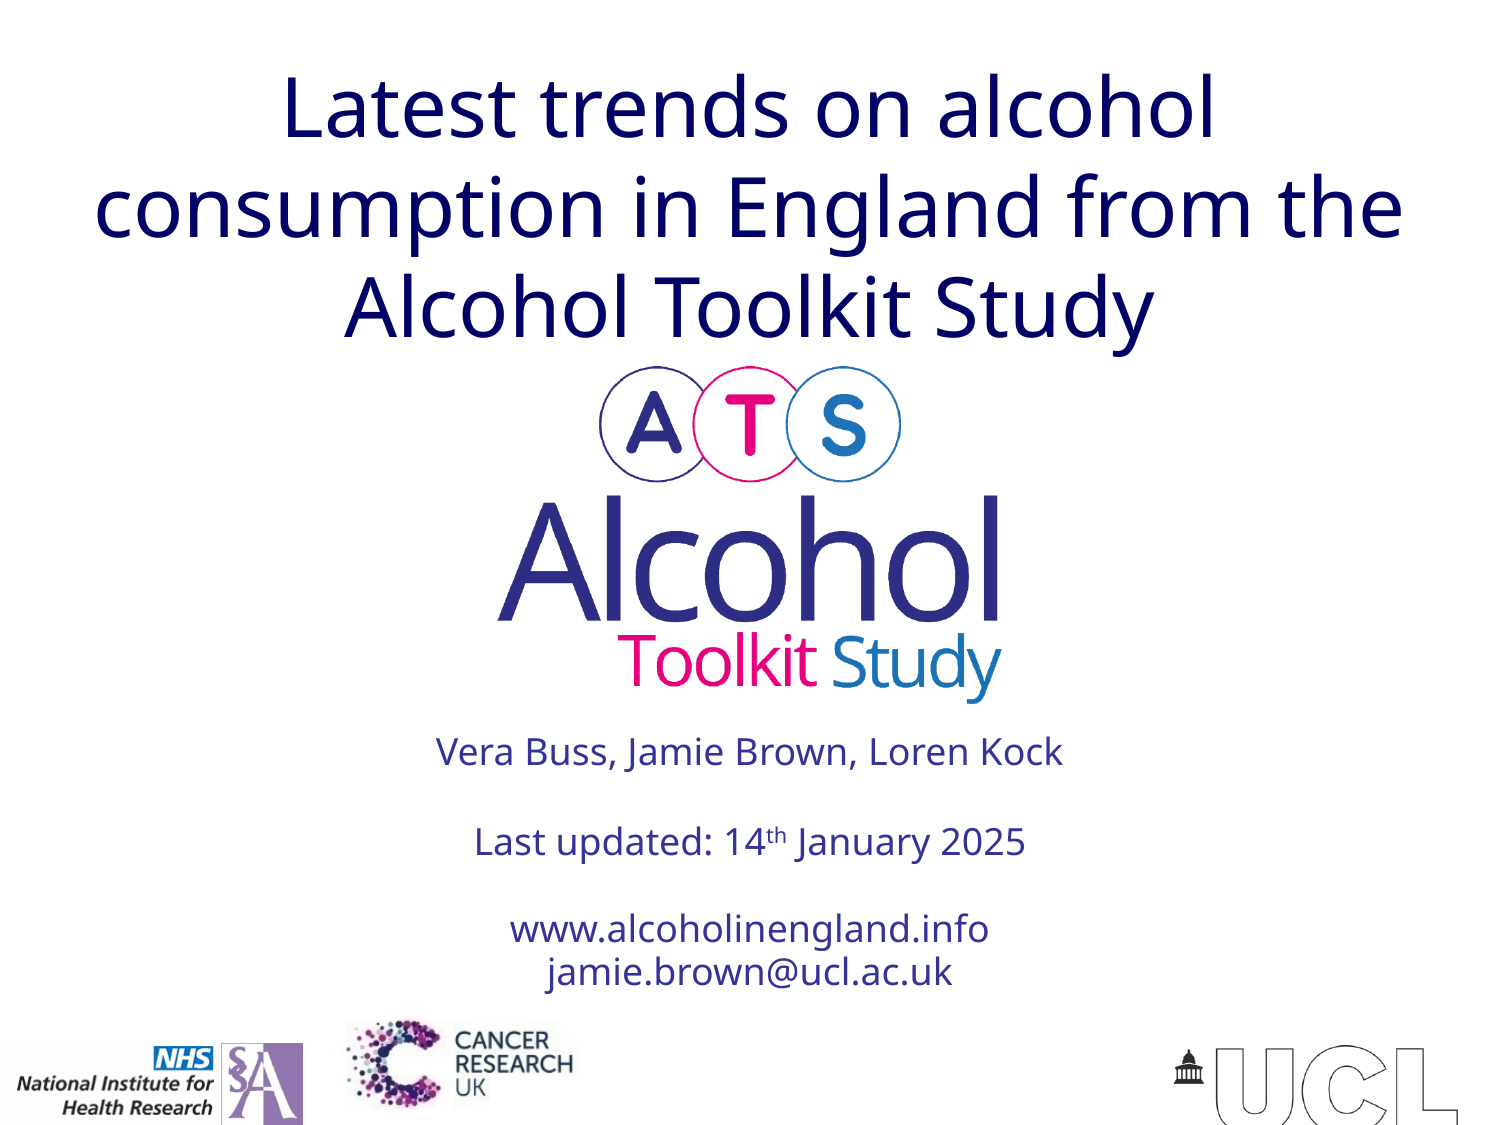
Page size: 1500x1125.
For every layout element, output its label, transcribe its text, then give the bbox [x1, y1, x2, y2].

picture [496, 366, 1004, 706]
title Latest trends on alcohol consumption in England from the Alcohol Toolkit Study [21, 20, 1479, 388]
picture [0, 1041, 304, 1125]
picture [329, 1002, 591, 1125]
text_box Vera Buss, Jamie Brown, Loren Kock Last updated: 14th January 2025 www.alcoholinengland.info jamie.brown@ucl.ac.uk [421, 720, 1079, 1001]
picture [876, 1045, 1500, 1125]
